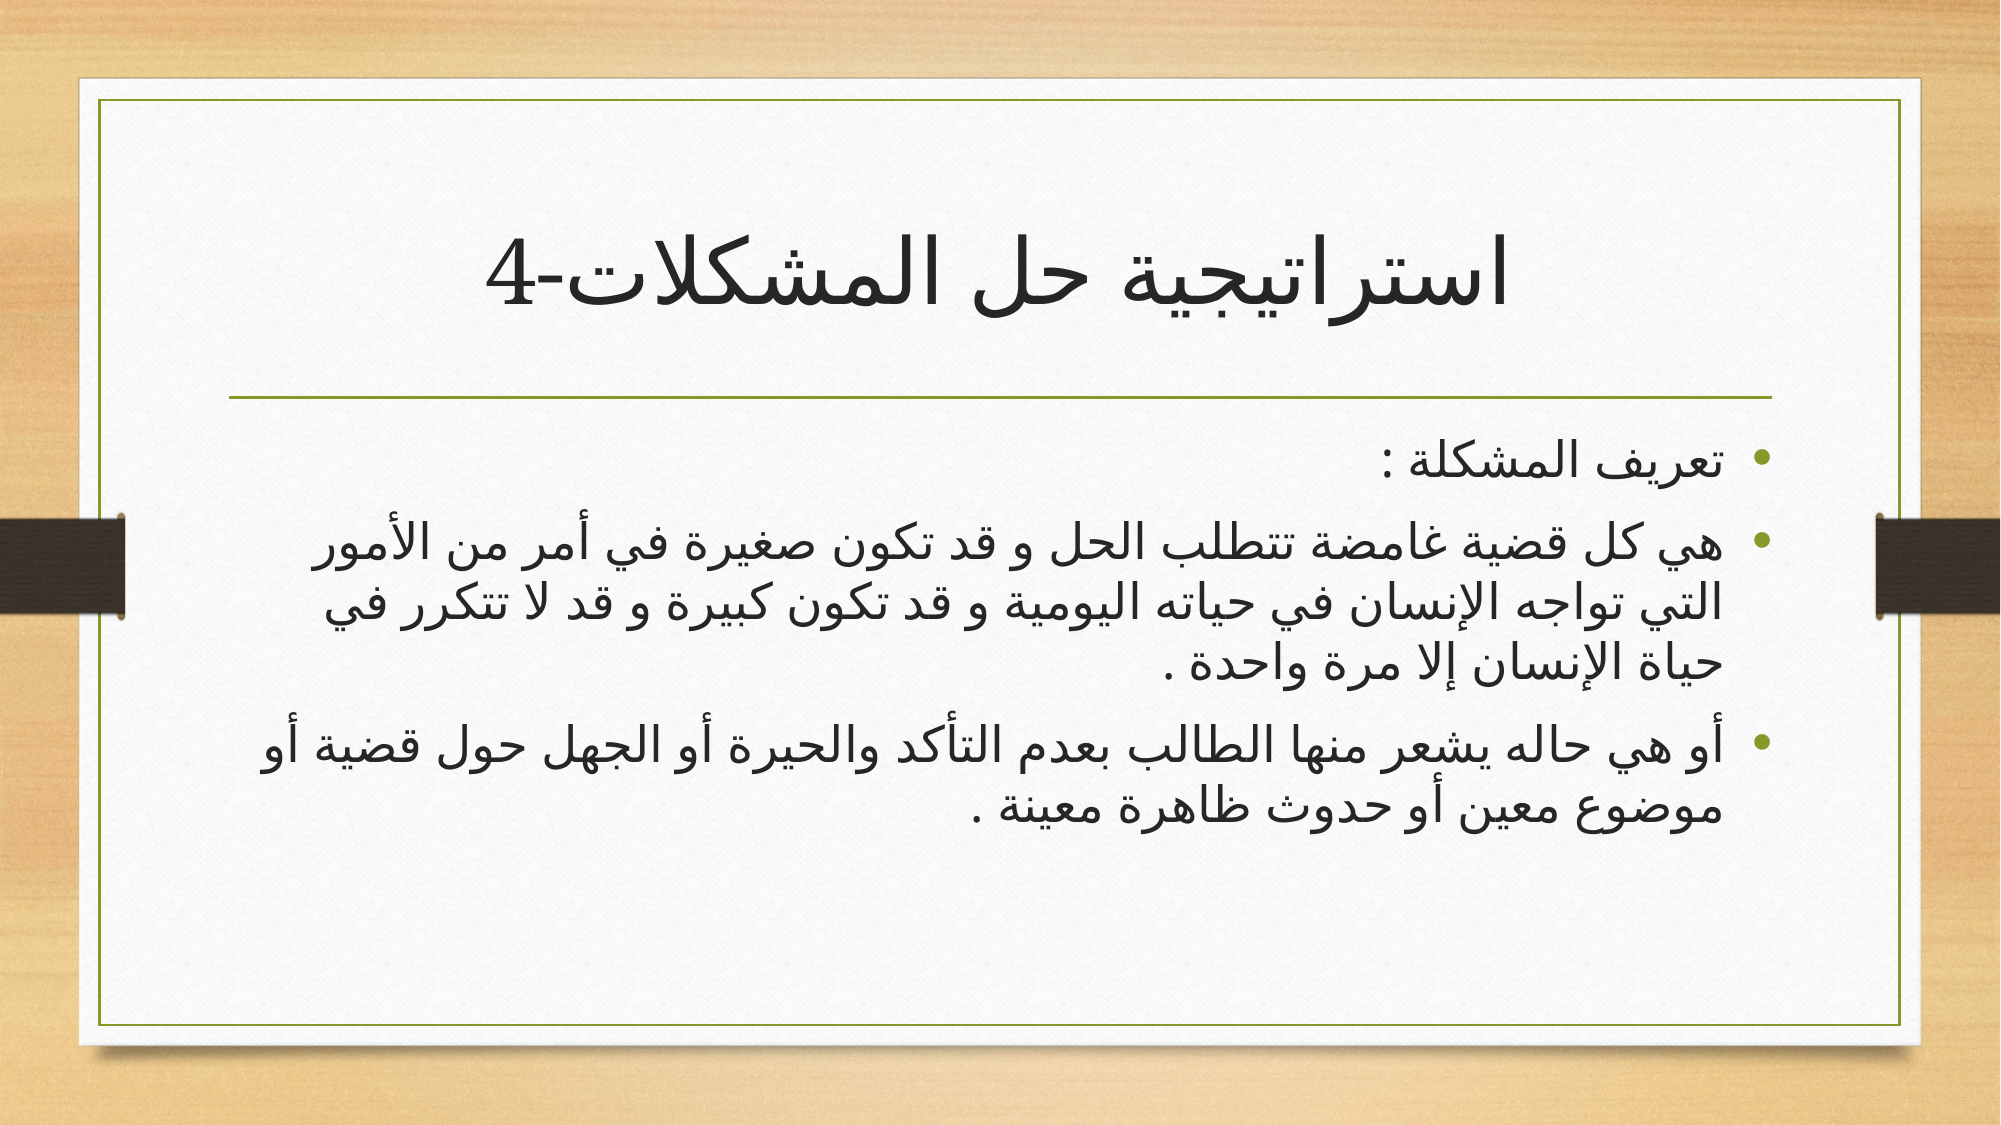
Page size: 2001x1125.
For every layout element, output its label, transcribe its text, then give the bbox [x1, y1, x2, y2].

list تعريف المشكلة : هي كل قضية غامضة تتطلب الحل و قد تكون صغيرة في أمر من الأمور التي تواجه الإنسان في حياته اليومية و قد تكون كبيرة و قد لا تتكرر في حياة الإنسان إلا مرة واحدة . أو هي حاله يشعر منها الطالب بعدم التأكد والحيرة أو الجهل حول قضية أو موضوع معين أو حدوث ظاهرة معينة . [212, 419, 1788, 964]
title 4-استراتيجية حل المشكلات [212, 161, 1788, 375]
picture [0, 0, 2001, 1125]
